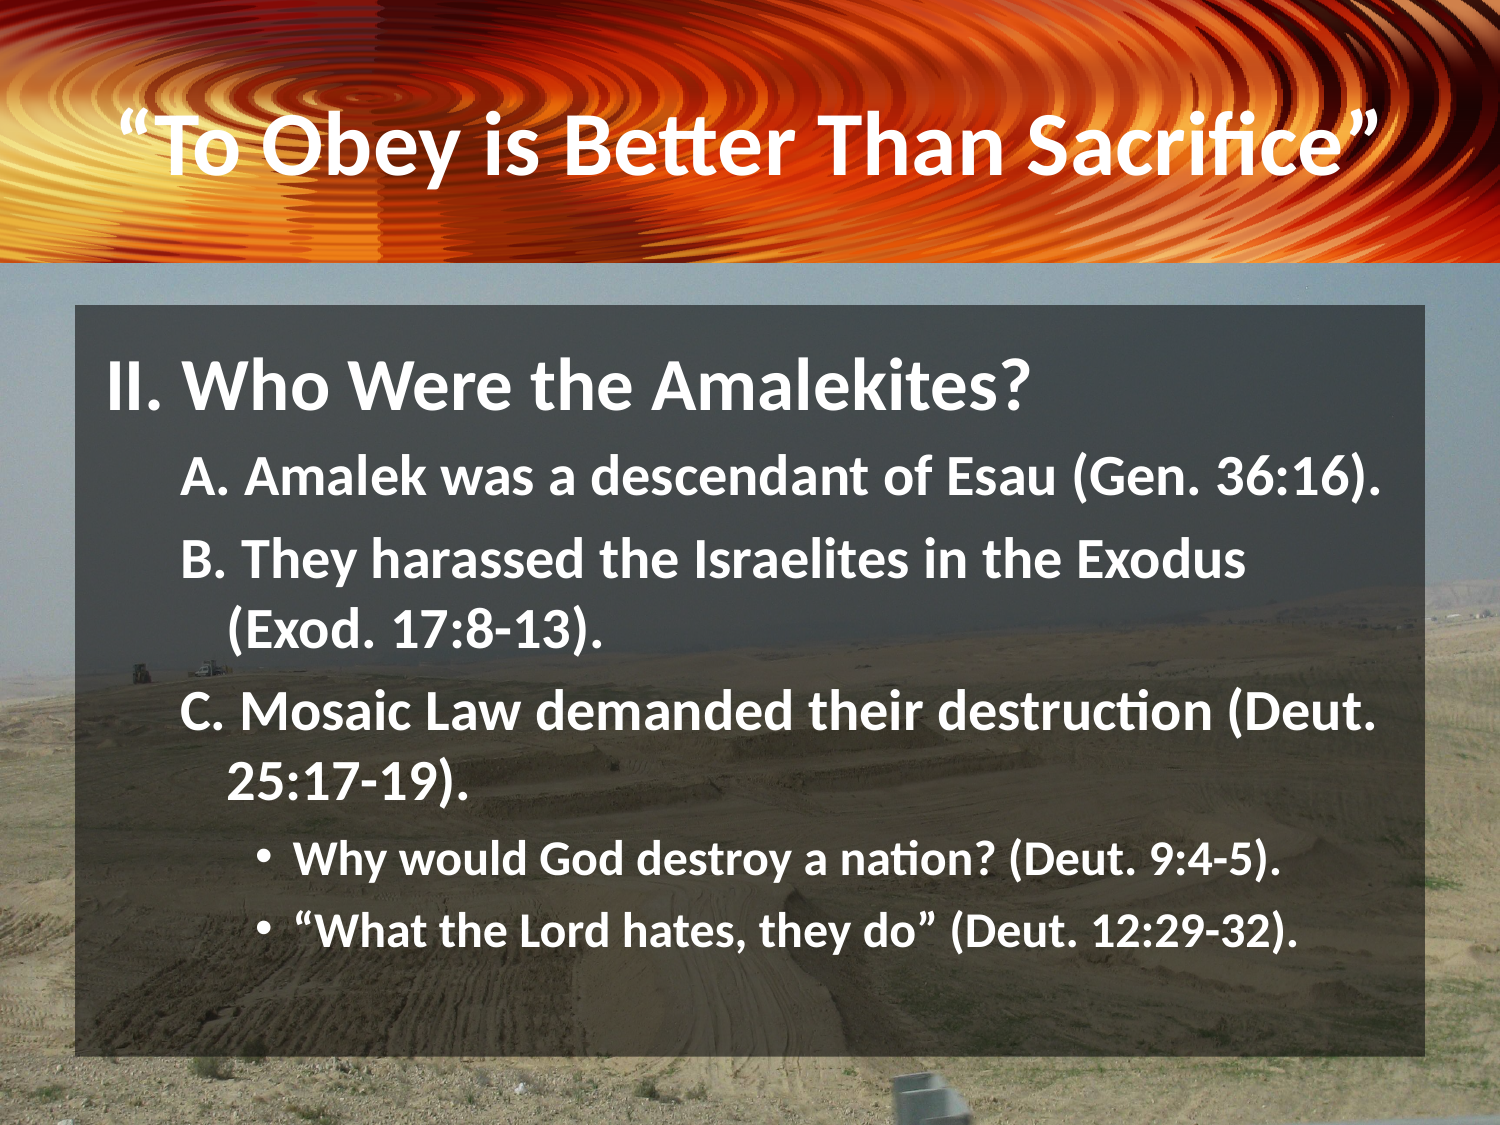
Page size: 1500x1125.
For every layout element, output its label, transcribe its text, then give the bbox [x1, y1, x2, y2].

list II. Who Were the Amalekites? A. Amalek was a descendant of Esau (Gen. 36:16). B. They harassed the Israelites in the Exodus (Exod. 17:8-13). C. Mosaic Law demanded their destruction (Deut. 25:17-19). Why would God destroy a nation? (Deut. 9:4-5). “What the Lord hates, they do” (Deut. 12:29-32). [75, 305, 1425, 1057]
title “To Obey is Better Than Sacrifice” [75, 45, 1425, 233]
picture [0, 0, 1500, 1125]
